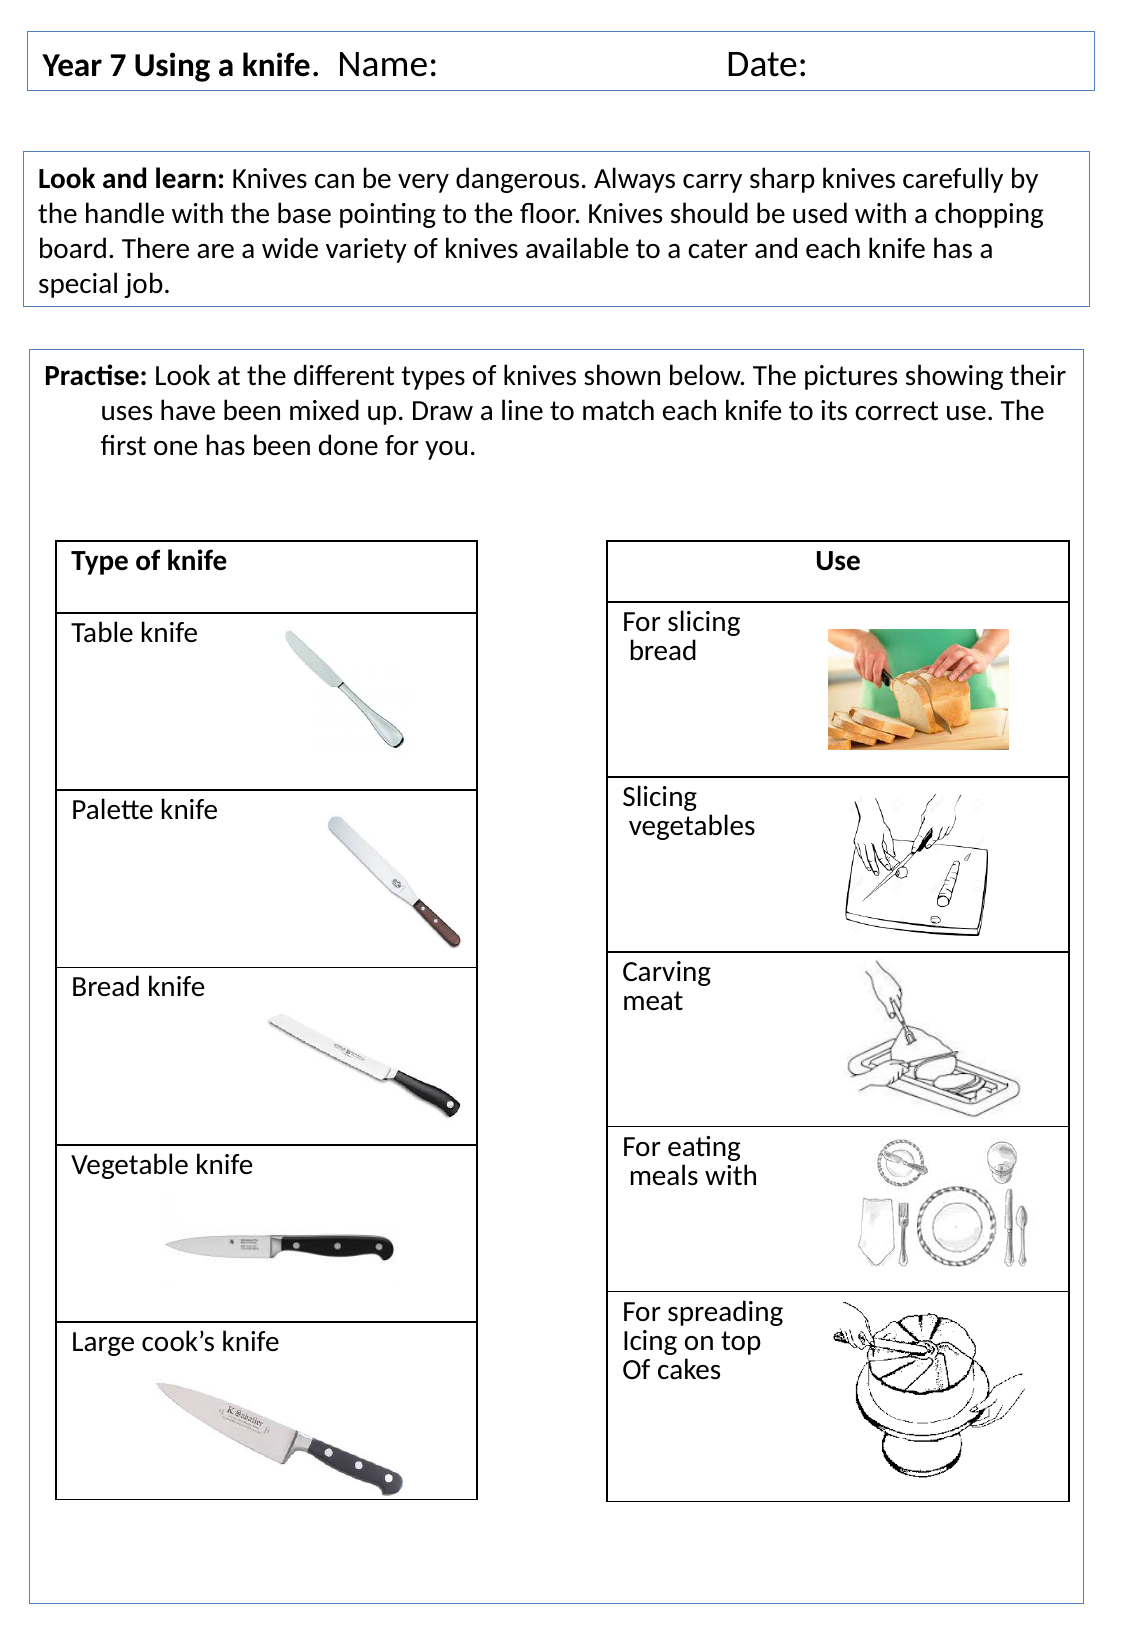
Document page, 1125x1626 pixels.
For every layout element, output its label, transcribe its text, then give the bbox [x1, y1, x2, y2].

text_box Look and learn: Knives can be very dangerous. Always carry sharp knives carefully by the handle with the base pointing to the floor. Knives should be used with a chopping board. There are a wide variety of knives available to a cater and each knife has a special job. [23, 151, 1090, 307]
table_cell Large cook’s knife [57, 1323, 476, 1499]
table_cell Table knife [57, 614, 476, 789]
picture [837, 957, 1022, 1119]
table_cell Carving meat [608, 953, 1068, 1126]
list Practise: Look at the different types of knives shown below. The pictures showing their uses have been mixed up. Draw a line to match each knife to its correct use. The first one has been done for you. [29, 349, 1084, 1604]
table_cell Vegetable knife [57, 1146, 476, 1321]
table_cell For spreading Icing on top Of cakes [608, 1292, 1068, 1501]
table_cell For slicing bread [608, 603, 1068, 776]
table_header Use [608, 542, 1068, 601]
picture [827, 628, 1009, 750]
table_header Type of knife [57, 542, 476, 612]
picture [263, 1006, 464, 1140]
table_cell For eating meals with [608, 1127, 1068, 1291]
text_box Year 7 Using a knife. Name: Date: [27, 31, 1095, 91]
picture [324, 813, 464, 952]
table_cell Slicing vegetables [608, 778, 1068, 951]
picture [151, 1378, 407, 1497]
picture [831, 1301, 1025, 1479]
picture [163, 1193, 397, 1289]
picture [278, 623, 411, 756]
table_cell Palette knife [57, 791, 476, 967]
picture [844, 793, 988, 936]
table_cell Bread knife [57, 968, 476, 1144]
picture [849, 1138, 1036, 1267]
